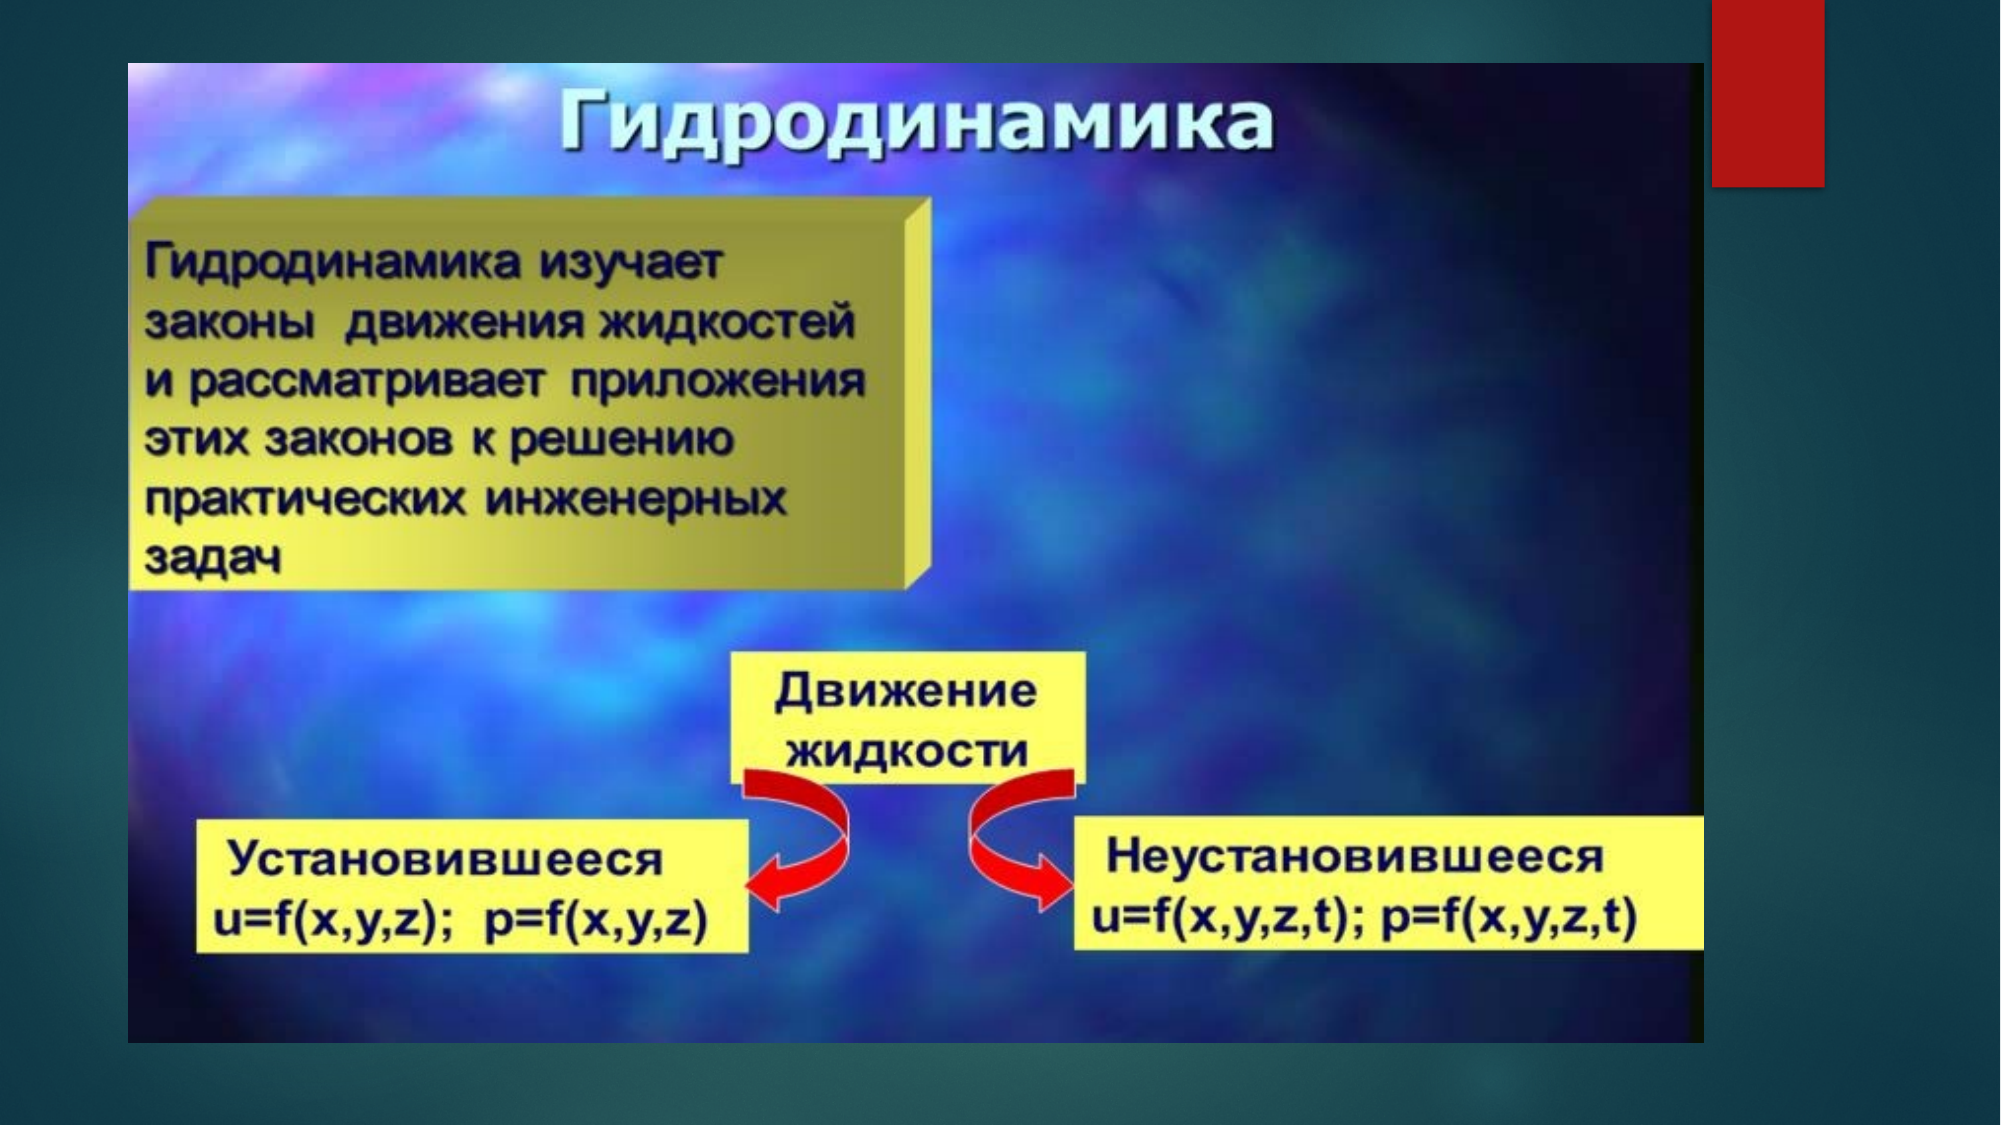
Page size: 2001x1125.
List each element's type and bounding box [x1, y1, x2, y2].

picture [0, 0, 1704, 1125]
